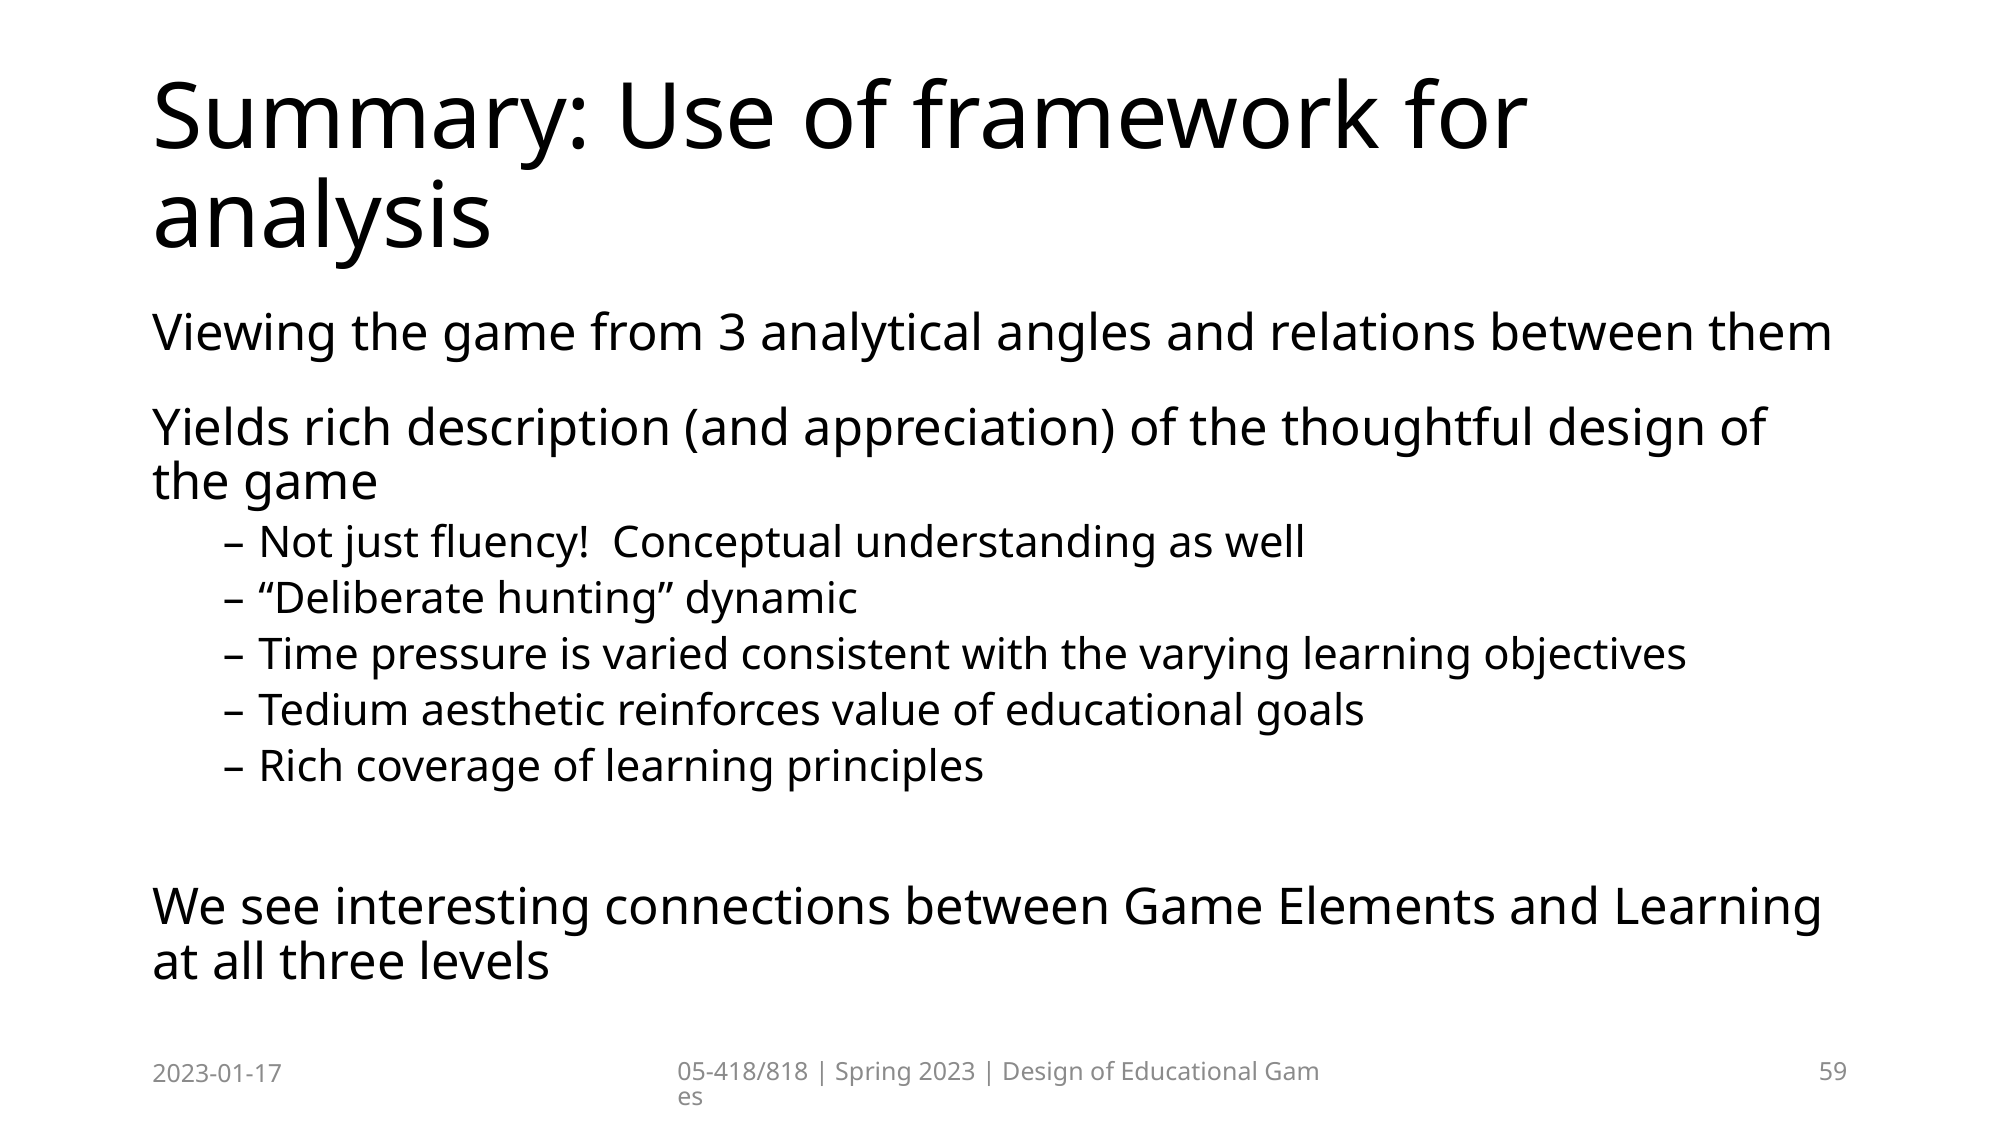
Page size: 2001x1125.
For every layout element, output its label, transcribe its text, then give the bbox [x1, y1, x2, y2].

footer 05-418/818 | Spring 2023 | Design of Educational Games [662, 1042, 1338, 1103]
slide_number 59 [1412, 1042, 1863, 1103]
list Viewing the game from 3 analytical angles and relations between them Yields rich description (and appreciation) of the thoughtful design of the game Not just fluency! Conceptual understanding as well “Deliberate hunting” dynamic Time pressure is varied consistent with the varying learning objectives Tedium aesthetic reinforces value of educational goals Rich coverage of learning principles We see interesting connections between Game Elements and Learning at all three levels [137, 299, 1863, 1014]
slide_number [137, 1042, 588, 1103]
title Summary: Use of framework for analysis [137, 59, 1863, 278]
